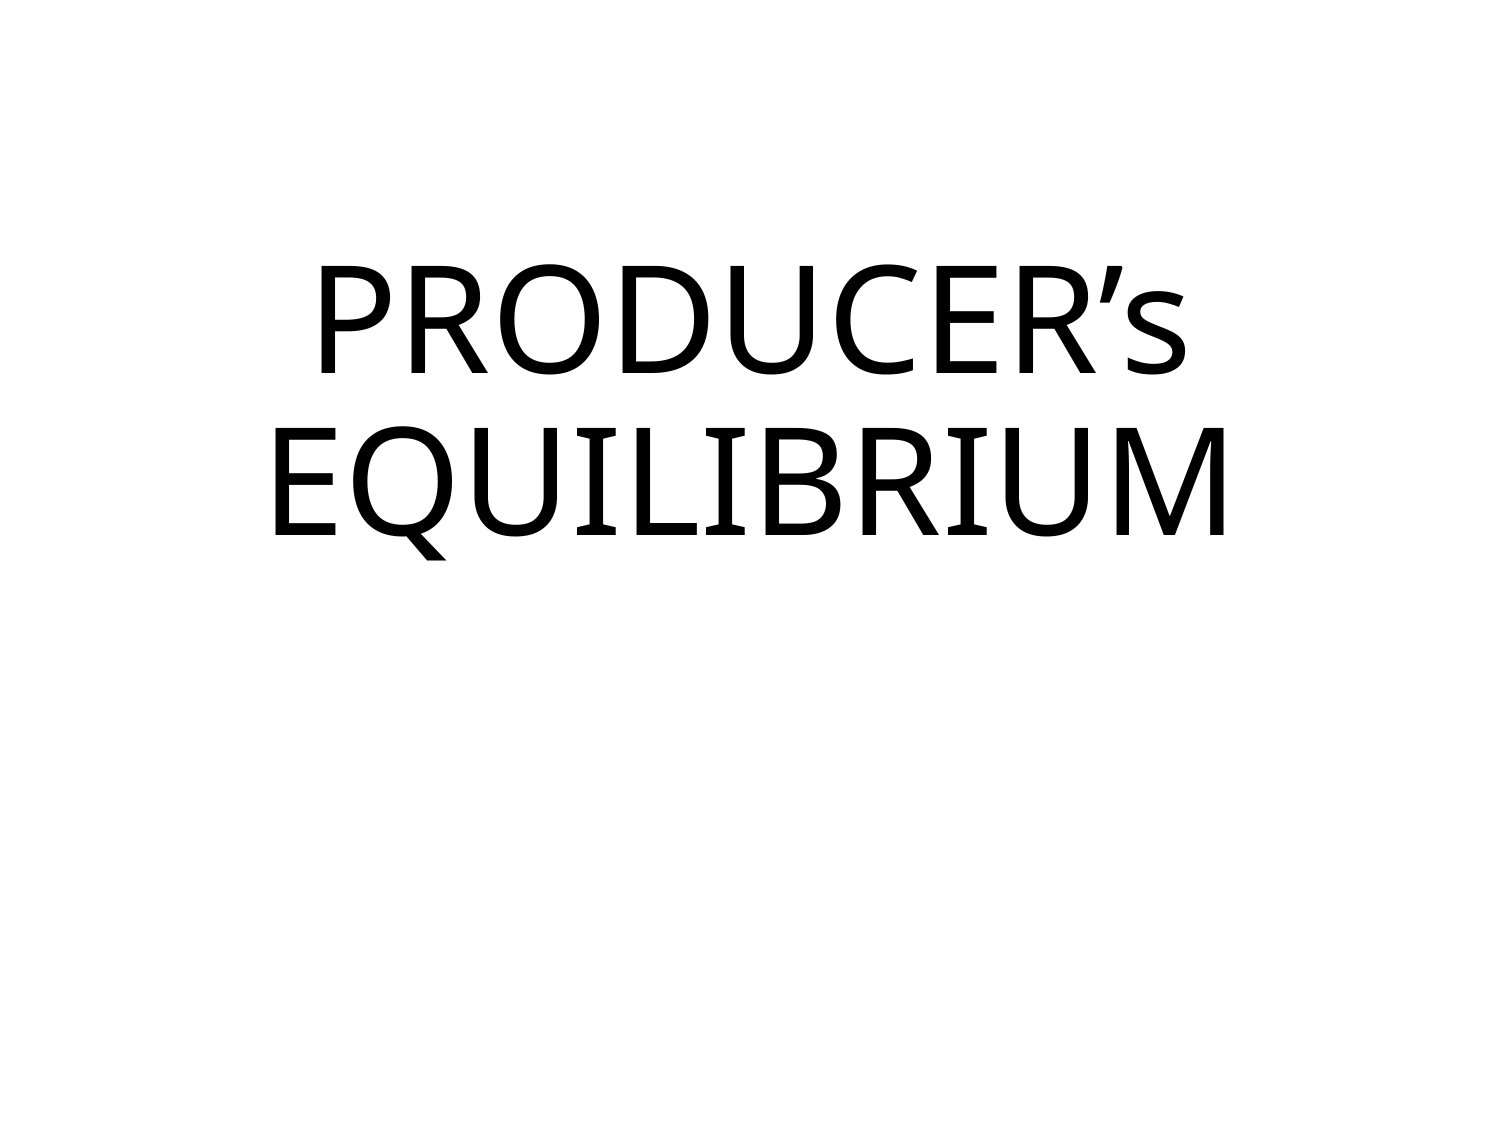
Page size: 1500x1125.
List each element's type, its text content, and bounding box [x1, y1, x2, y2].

title PRODUCER’s EQUILIBRIUM [187, 184, 1313, 576]
